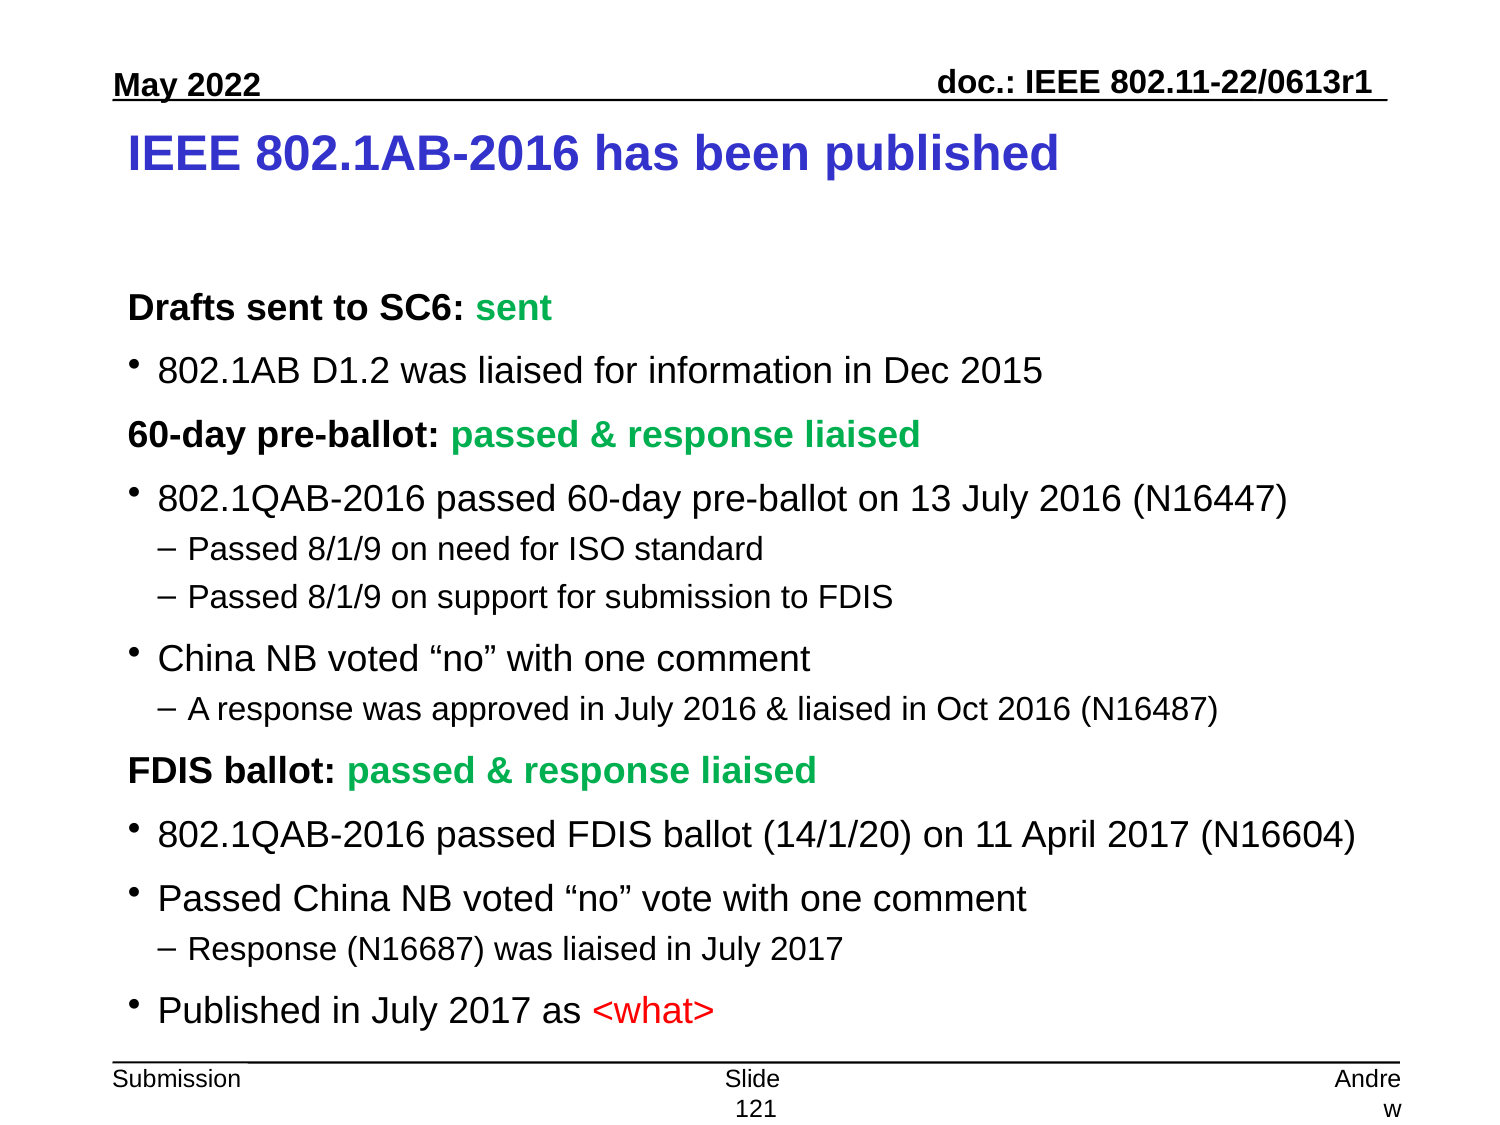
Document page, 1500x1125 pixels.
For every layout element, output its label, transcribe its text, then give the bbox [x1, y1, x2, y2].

footer Andrew Myles, Cisco [1320, 1061, 1402, 1093]
title IEEE 802.1AB-2016 has been published [112, 112, 1388, 275]
slide_number Slide 121 [709, 1061, 803, 1093]
list Drafts sent to SC6: sent 802.1AB D1.2 was liaised for information in Dec 2015 60-day pre-ballot: passed & response liaised 802.1QAB-2016 passed 60-day pre-ballot on 13 July 2016 (N16447) Passed 8/1/9 on need for ISO standard Passed 8/1/9 on support for submission to FDIS China NB voted “no” with one comment A response was approved in July 2016 & liaised in Oct 2016 (N16487) FDIS ballot: passed & response liaised 802.1QAB-2016 passed FDIS ballot (14/1/20) on 11 April 2017 (N16604) Passed China NB voted “no” vote with one comment Response (N16687) was liaised in July 2017 Published in July 2017 as <what> [112, 275, 1388, 950]
